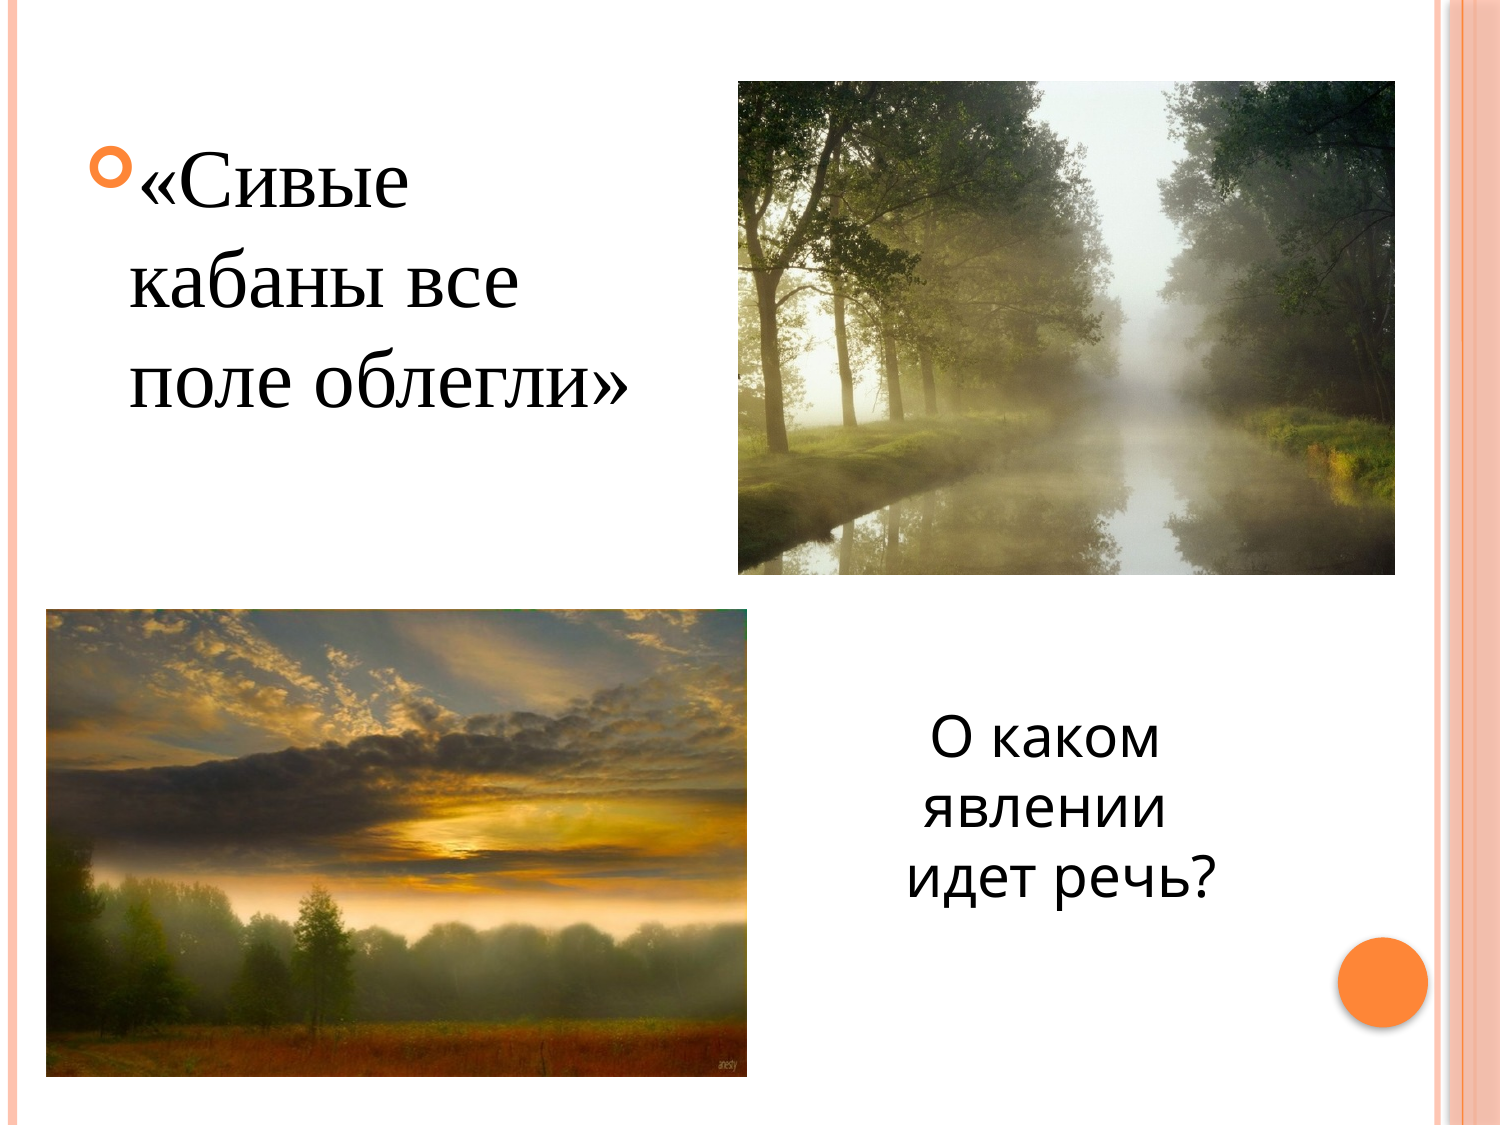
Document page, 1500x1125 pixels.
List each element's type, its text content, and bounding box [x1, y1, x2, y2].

text_box О каком явлении идет речь? [785, 691, 1307, 917]
picture [46, 608, 747, 1078]
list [737, 81, 1396, 575]
list «Сивые кабаны все поле облегли» [70, 117, 671, 606]
